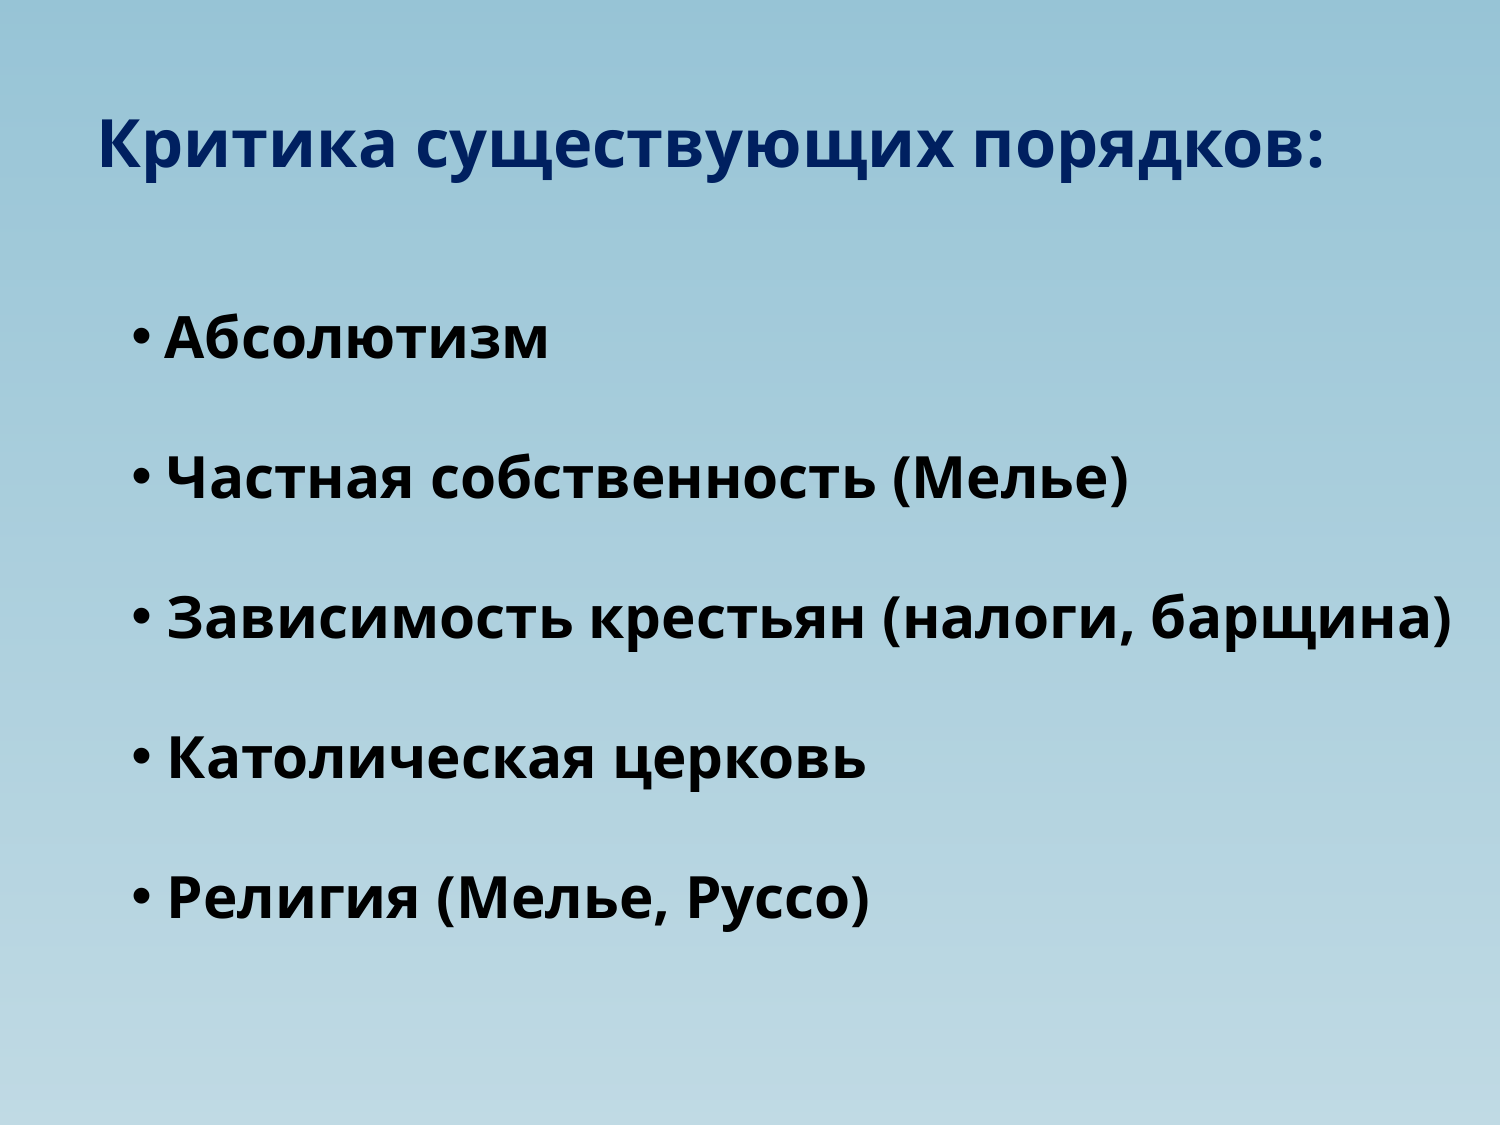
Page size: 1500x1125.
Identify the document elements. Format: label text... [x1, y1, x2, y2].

text_box Абсолютизм Частная собственность (Мелье) Зависимость крестьян (налоги, барщина) Католическая церковь Религия (Мелье, Руссо) [116, 292, 1468, 983]
text_box Критика существующих порядков: [82, 93, 1426, 189]
